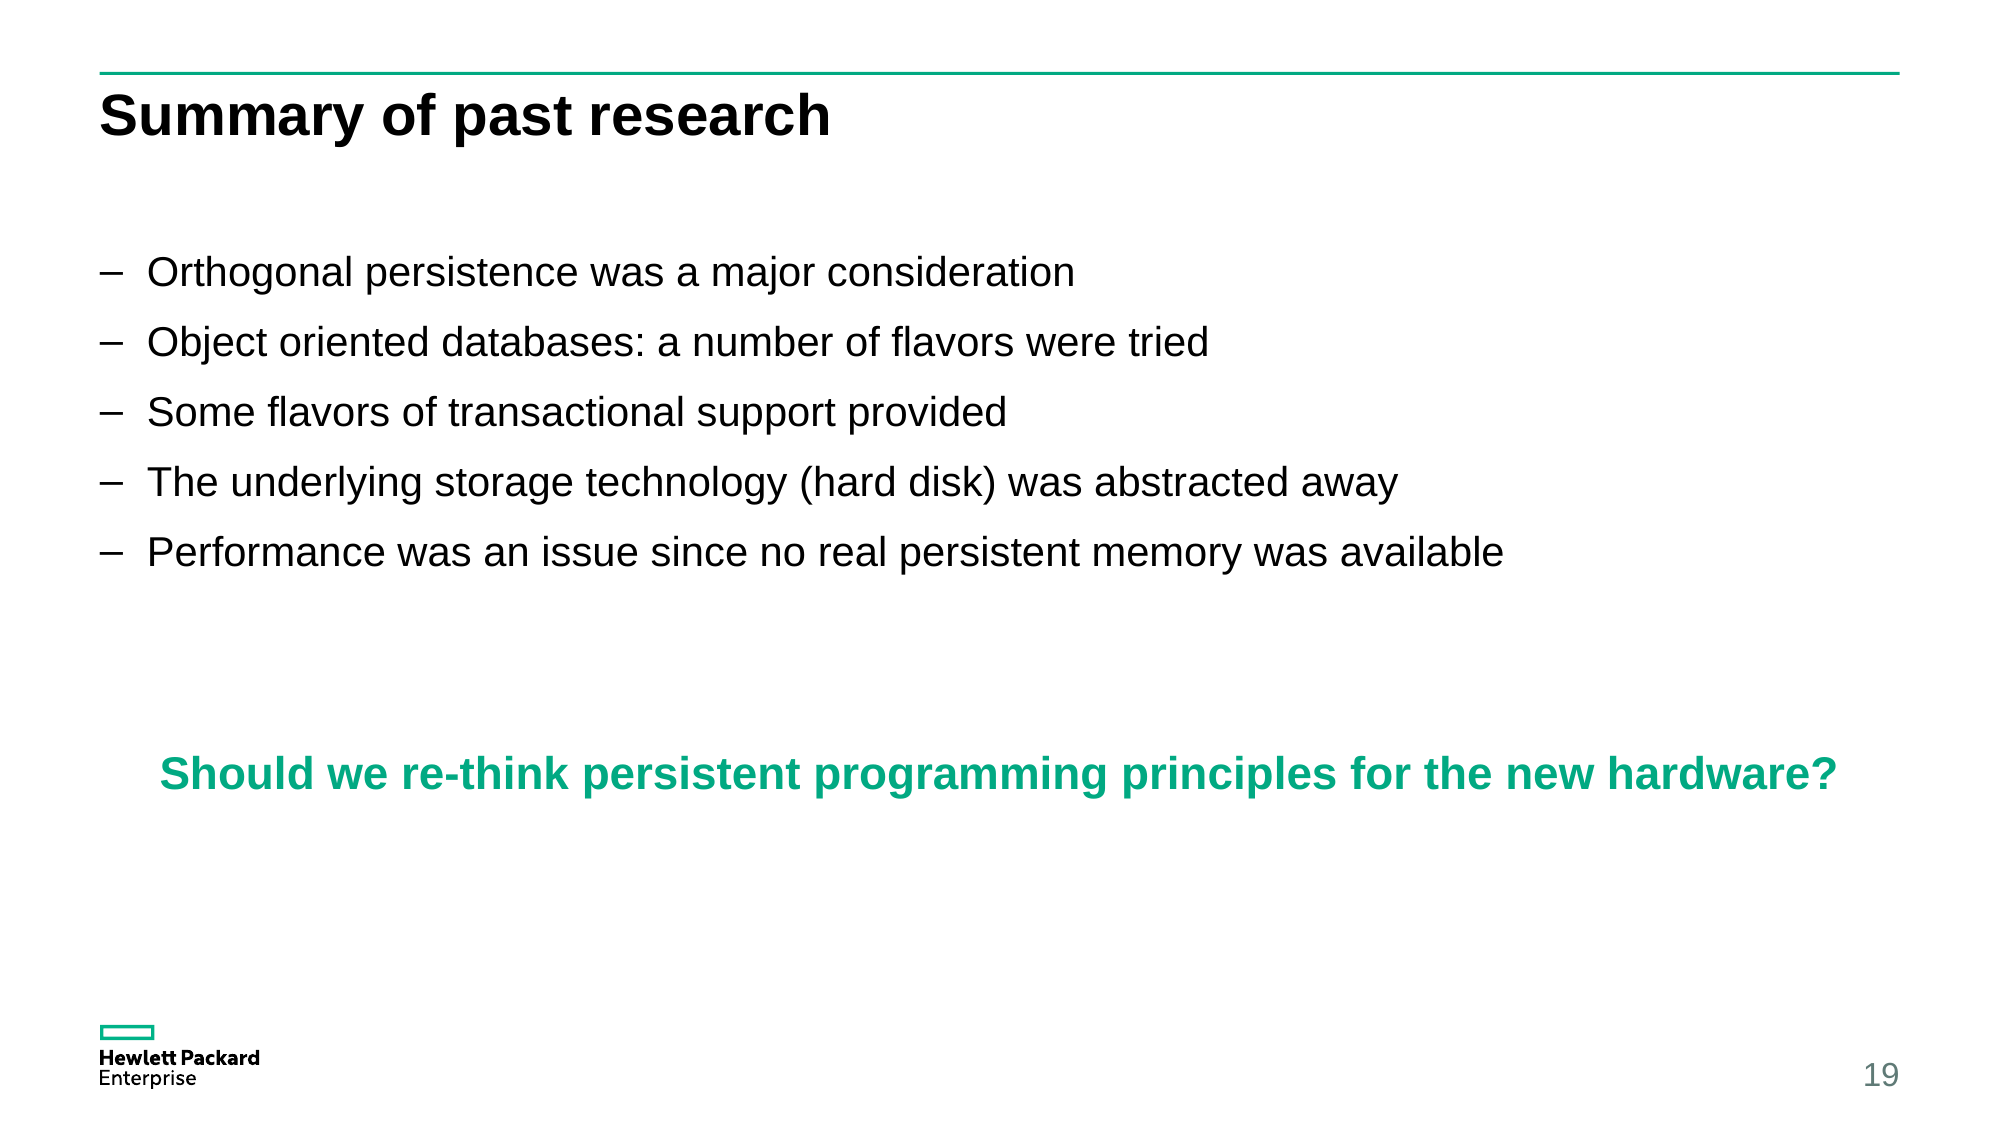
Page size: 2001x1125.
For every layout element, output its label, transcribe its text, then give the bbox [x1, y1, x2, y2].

slide_number 19 [1812, 1054, 1900, 1093]
title Summary of past research [99, 85, 1900, 225]
list Orthogonal persistence was a major consideration Object oriented databases: a number of flavors were tried Some flavors of transactional support provided The underlying storage technology (hard disk) was abstracted away Performance was an issue since no real persistent memory was available [99, 249, 1900, 1000]
text_box Should we re-think persistent programming principles for the new hardware? [112, 749, 1900, 825]
